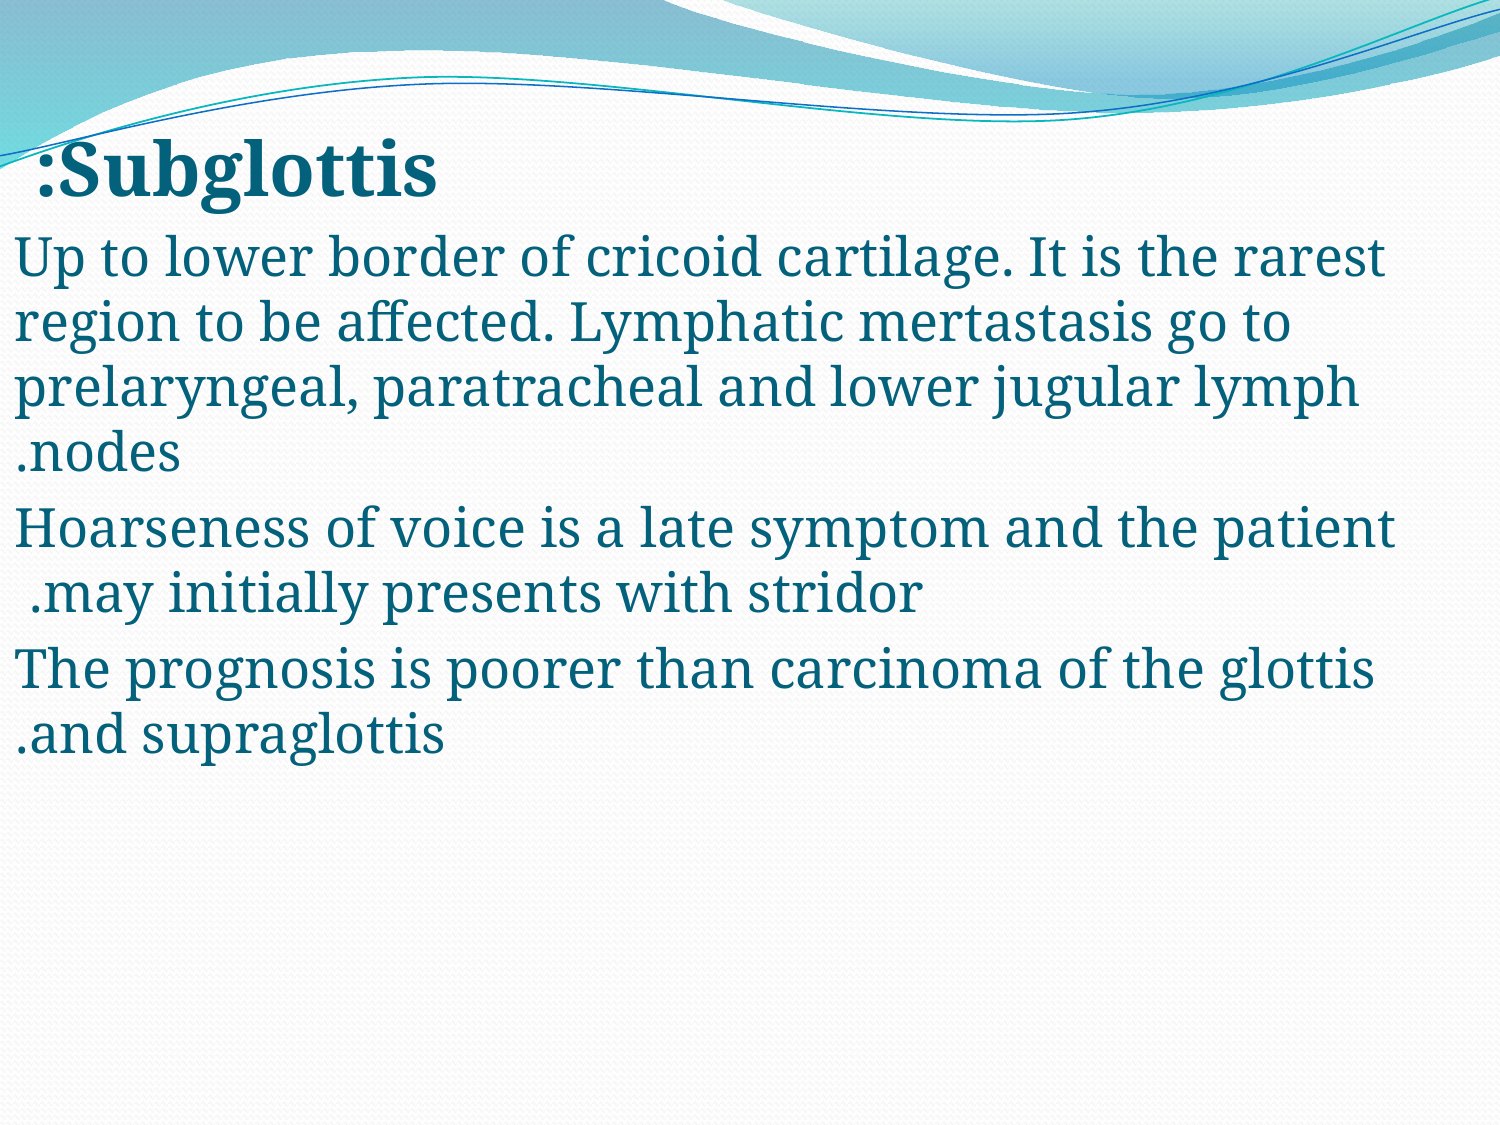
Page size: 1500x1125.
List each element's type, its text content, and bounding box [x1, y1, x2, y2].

list Subglottis: Up to lower border of cricoid cartilage. It is the rarest region to be affected. Lymphatic mertastasis go to prelaryngeal, paratracheal and lower jugular lymph nodes. Hoarseness of voice is a late symptom and the patient may initially presents with stridor. The prognosis is poorer than carcinoma of the glottis and supraglottis. [0, 113, 1500, 789]
